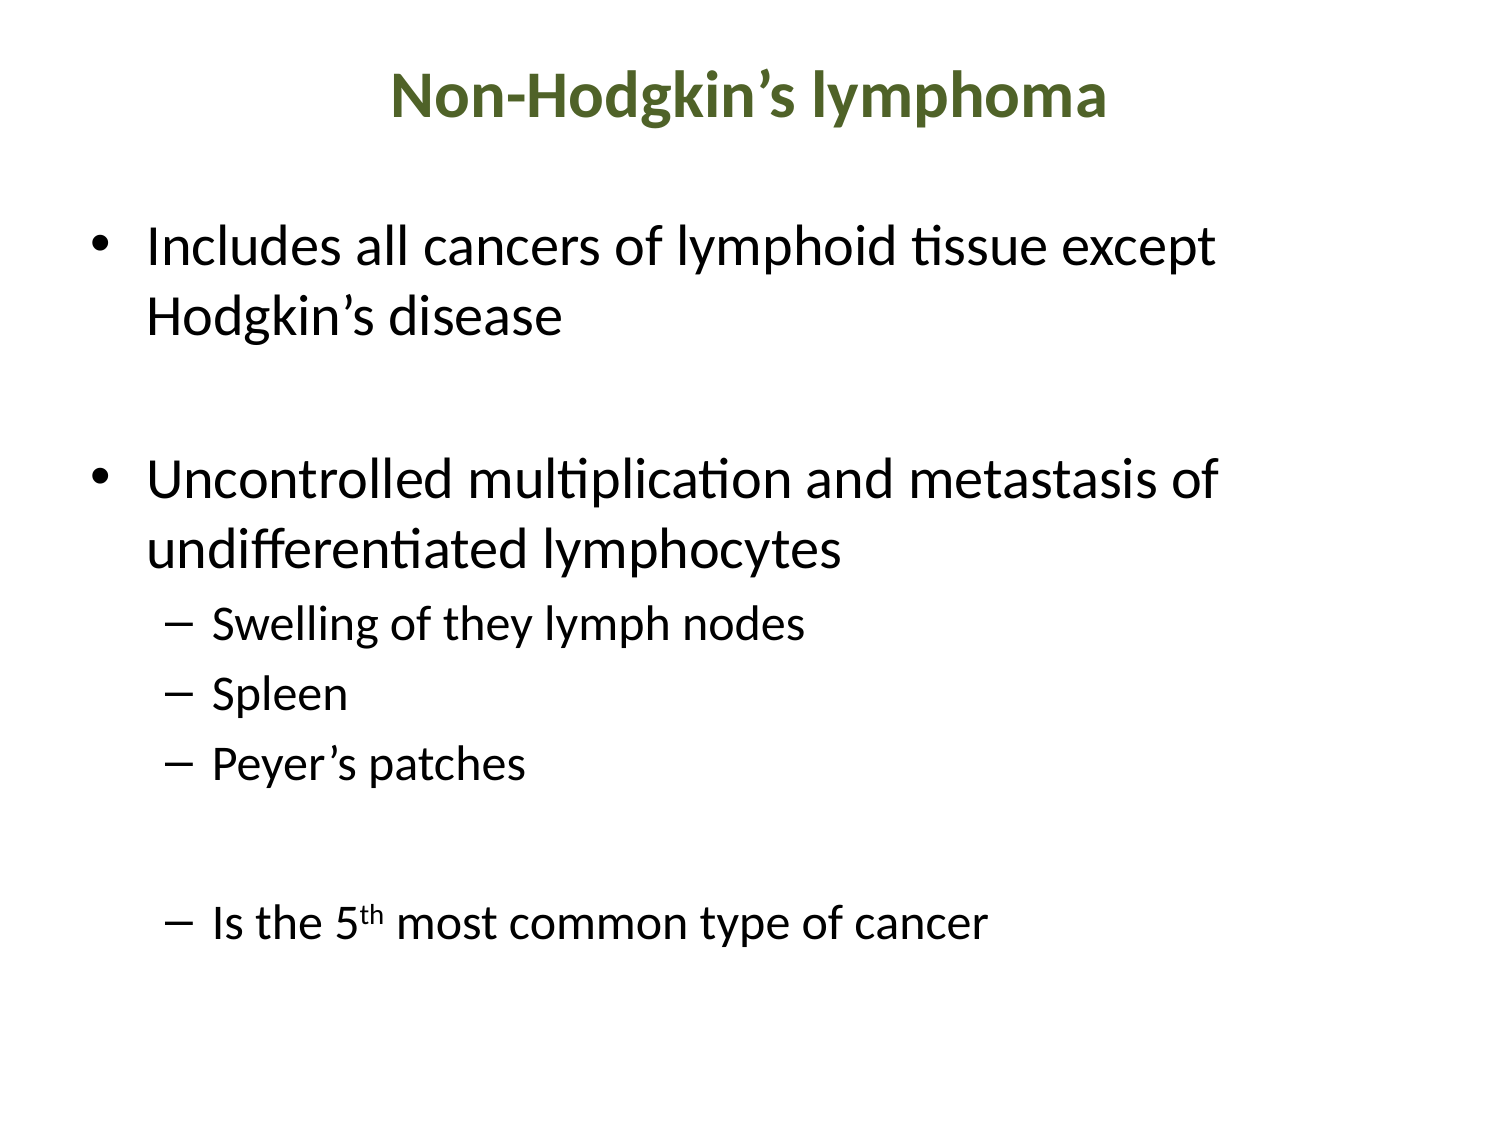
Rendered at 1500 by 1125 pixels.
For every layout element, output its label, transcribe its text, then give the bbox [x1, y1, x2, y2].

list Includes all cancers of lymphoid tissue except Hodgkin’s disease Uncontrolled multiplication and metastasis of undifferentiated lymphocytes Swelling of they lymph nodes Spleen Peyer’s patches Is the 5th most common type of cancer [75, 200, 1425, 1050]
title Non-Hodgkin’s lymphoma [75, 45, 1425, 138]
